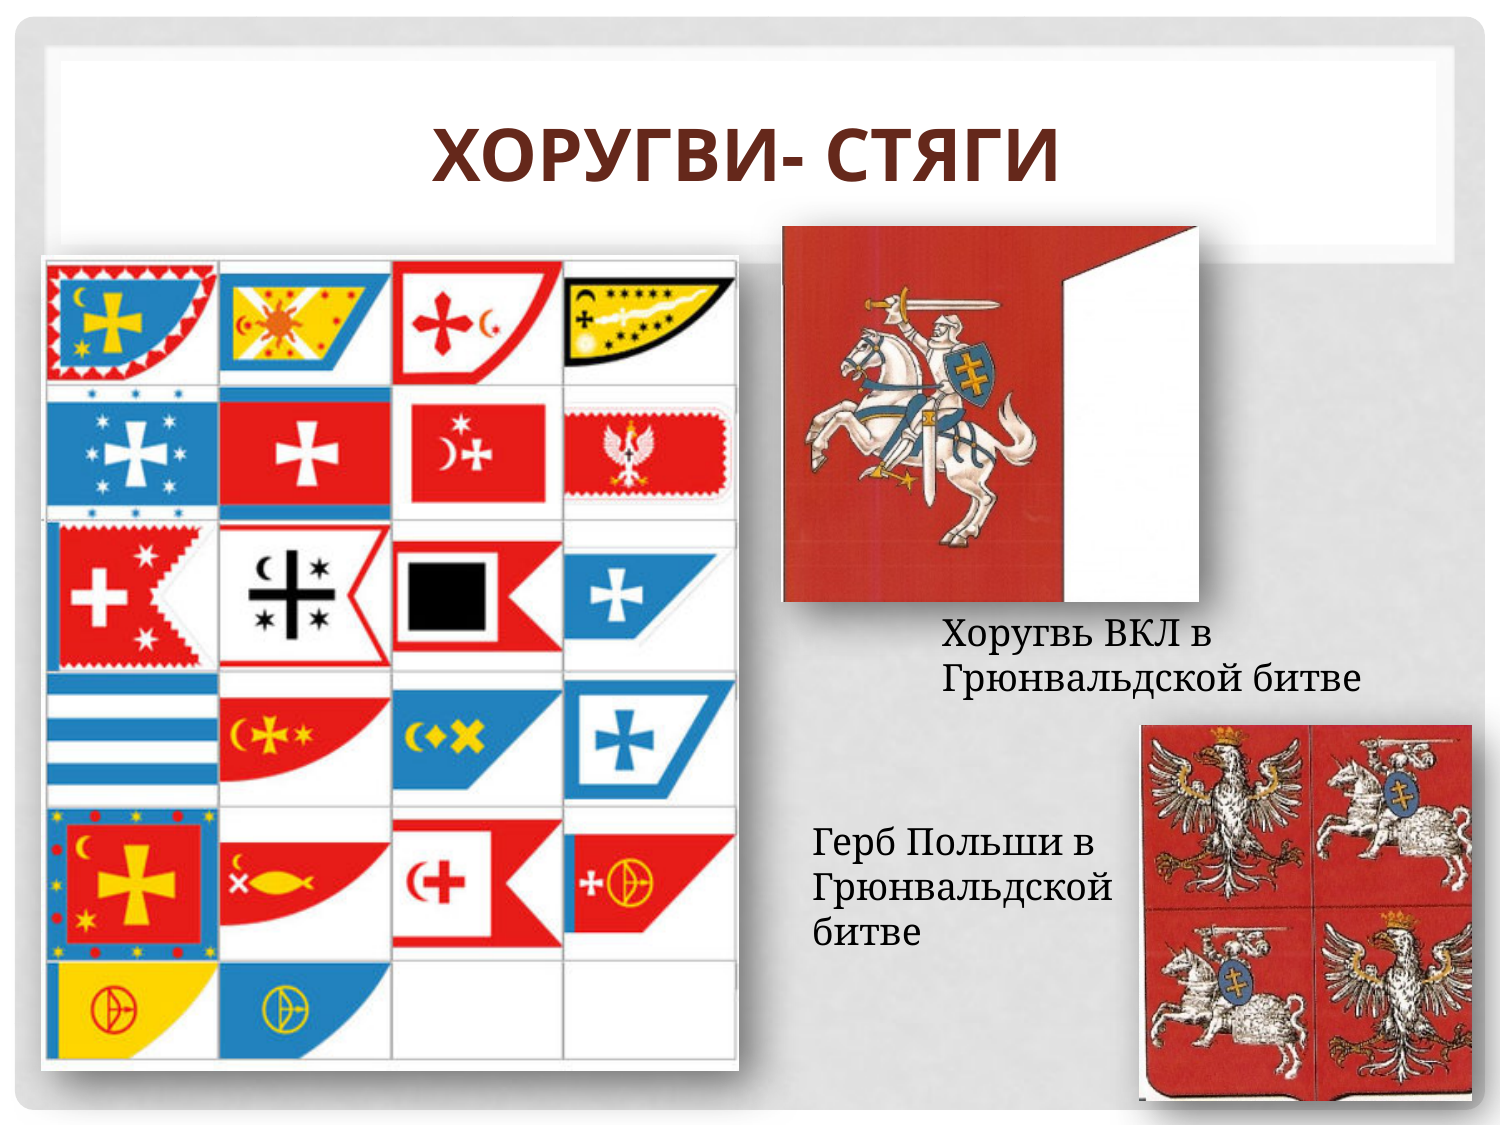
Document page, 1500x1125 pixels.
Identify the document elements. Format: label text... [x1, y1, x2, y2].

text_box Герб Польши в Грюнвальдской битве [797, 810, 1139, 961]
text_box Хоругвь ВКЛ в Грюнвальдской битве [927, 601, 1471, 706]
picture [780, 225, 1199, 602]
picture [41, 255, 739, 1071]
picture [1139, 725, 1472, 1101]
title Хоругви- стяги [69, 66, 1425, 238]
